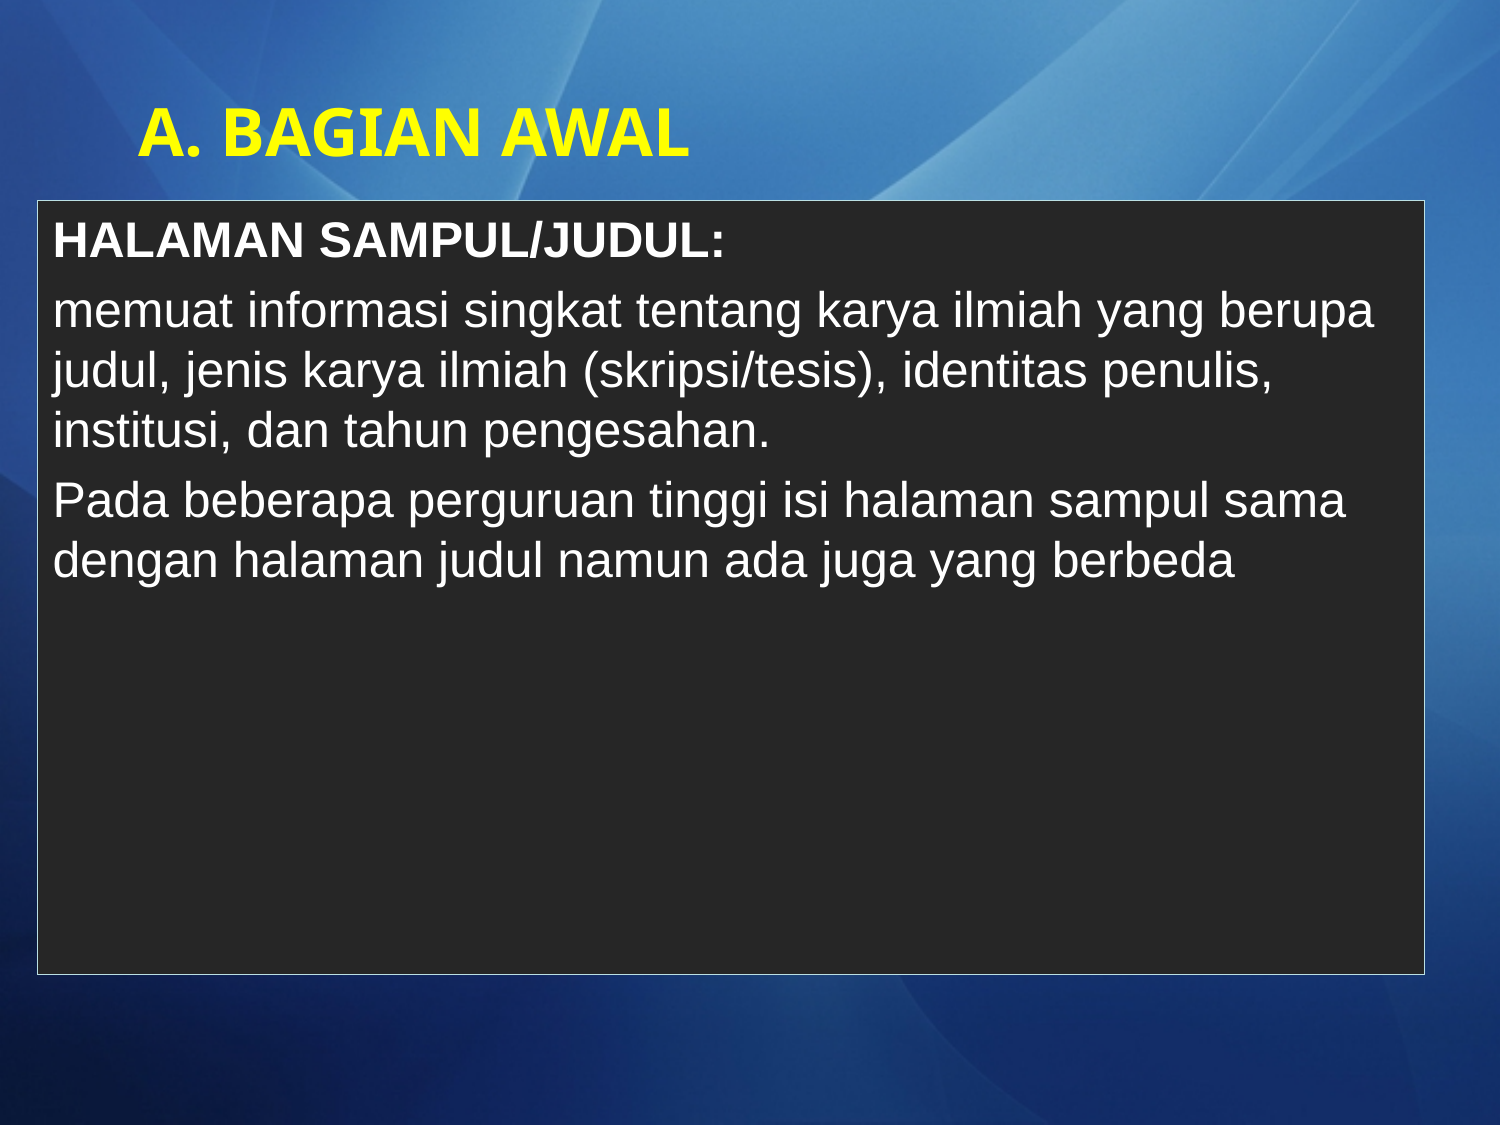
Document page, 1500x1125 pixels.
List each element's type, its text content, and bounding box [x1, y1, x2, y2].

list HALAMAN SAMPUL/JUDUL: memuat informasi singkat tentang karya ilmiah yang berupa judul, jenis karya ilmiah (skripsi/tesis), identitas penulis, institusi, dan tahun pengesahan. Pada beberapa perguruan tinggi isi halaman sampul sama dengan halaman judul namun ada juga yang berbeda [37, 200, 1425, 975]
picture [0, 0, 1500, 1125]
title A. BAGIAN AWAL [123, 70, 1414, 189]
